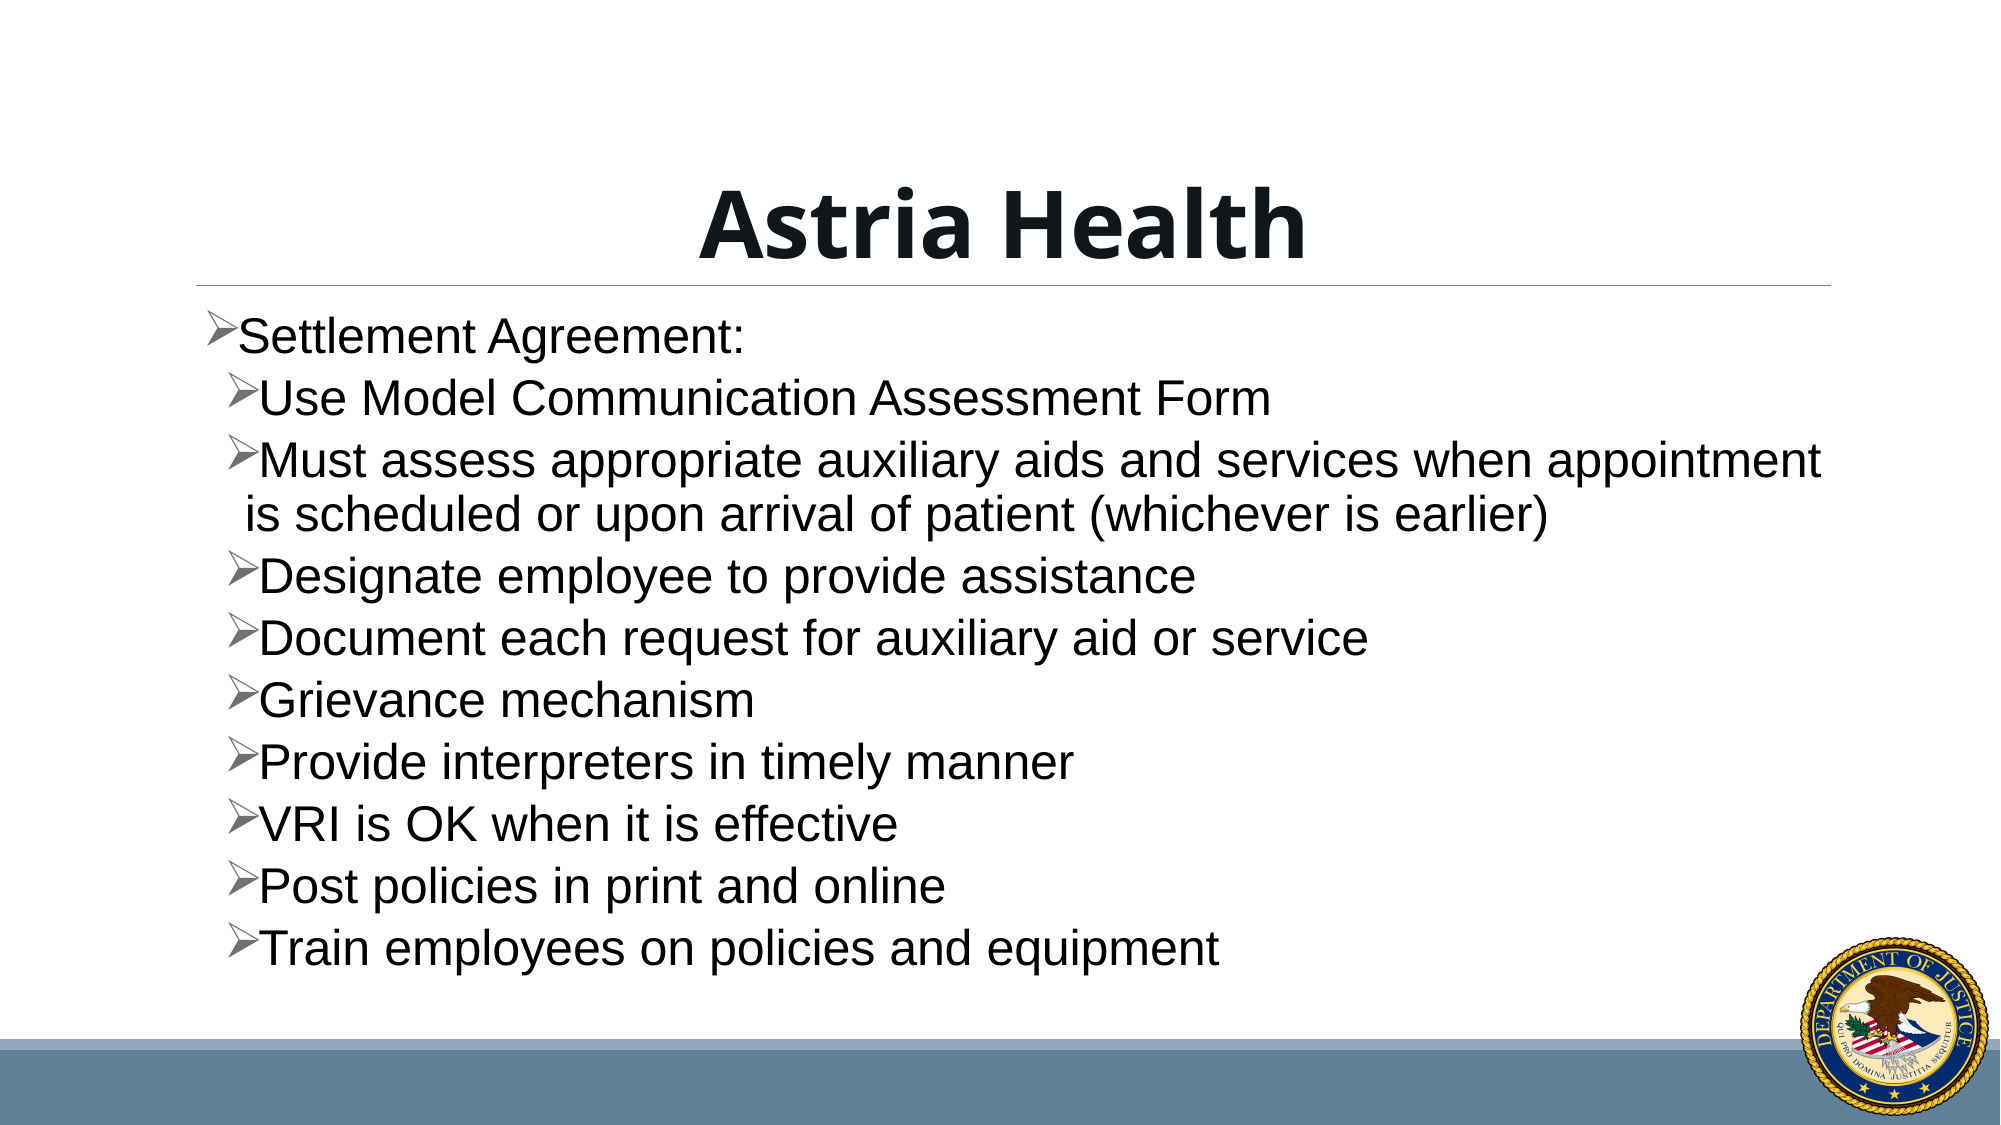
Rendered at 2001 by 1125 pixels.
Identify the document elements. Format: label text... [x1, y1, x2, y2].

list Settlement Agreement: Use Model Communication Assessment Form Must assess appropriate auxiliary aids and services when appointment is scheduled or upon arrival of patient (whichever is earlier) Designate employee to provide assistance Document each request for auxiliary aid or service Grievance mechanism Provide interpreters in timely manner VRI is OK when it is effective Post policies in print and online Train employees on policies and equipment [180, 302, 1830, 1000]
picture [1800, 937, 1989, 1116]
title Astria Health [180, 47, 1830, 285]
